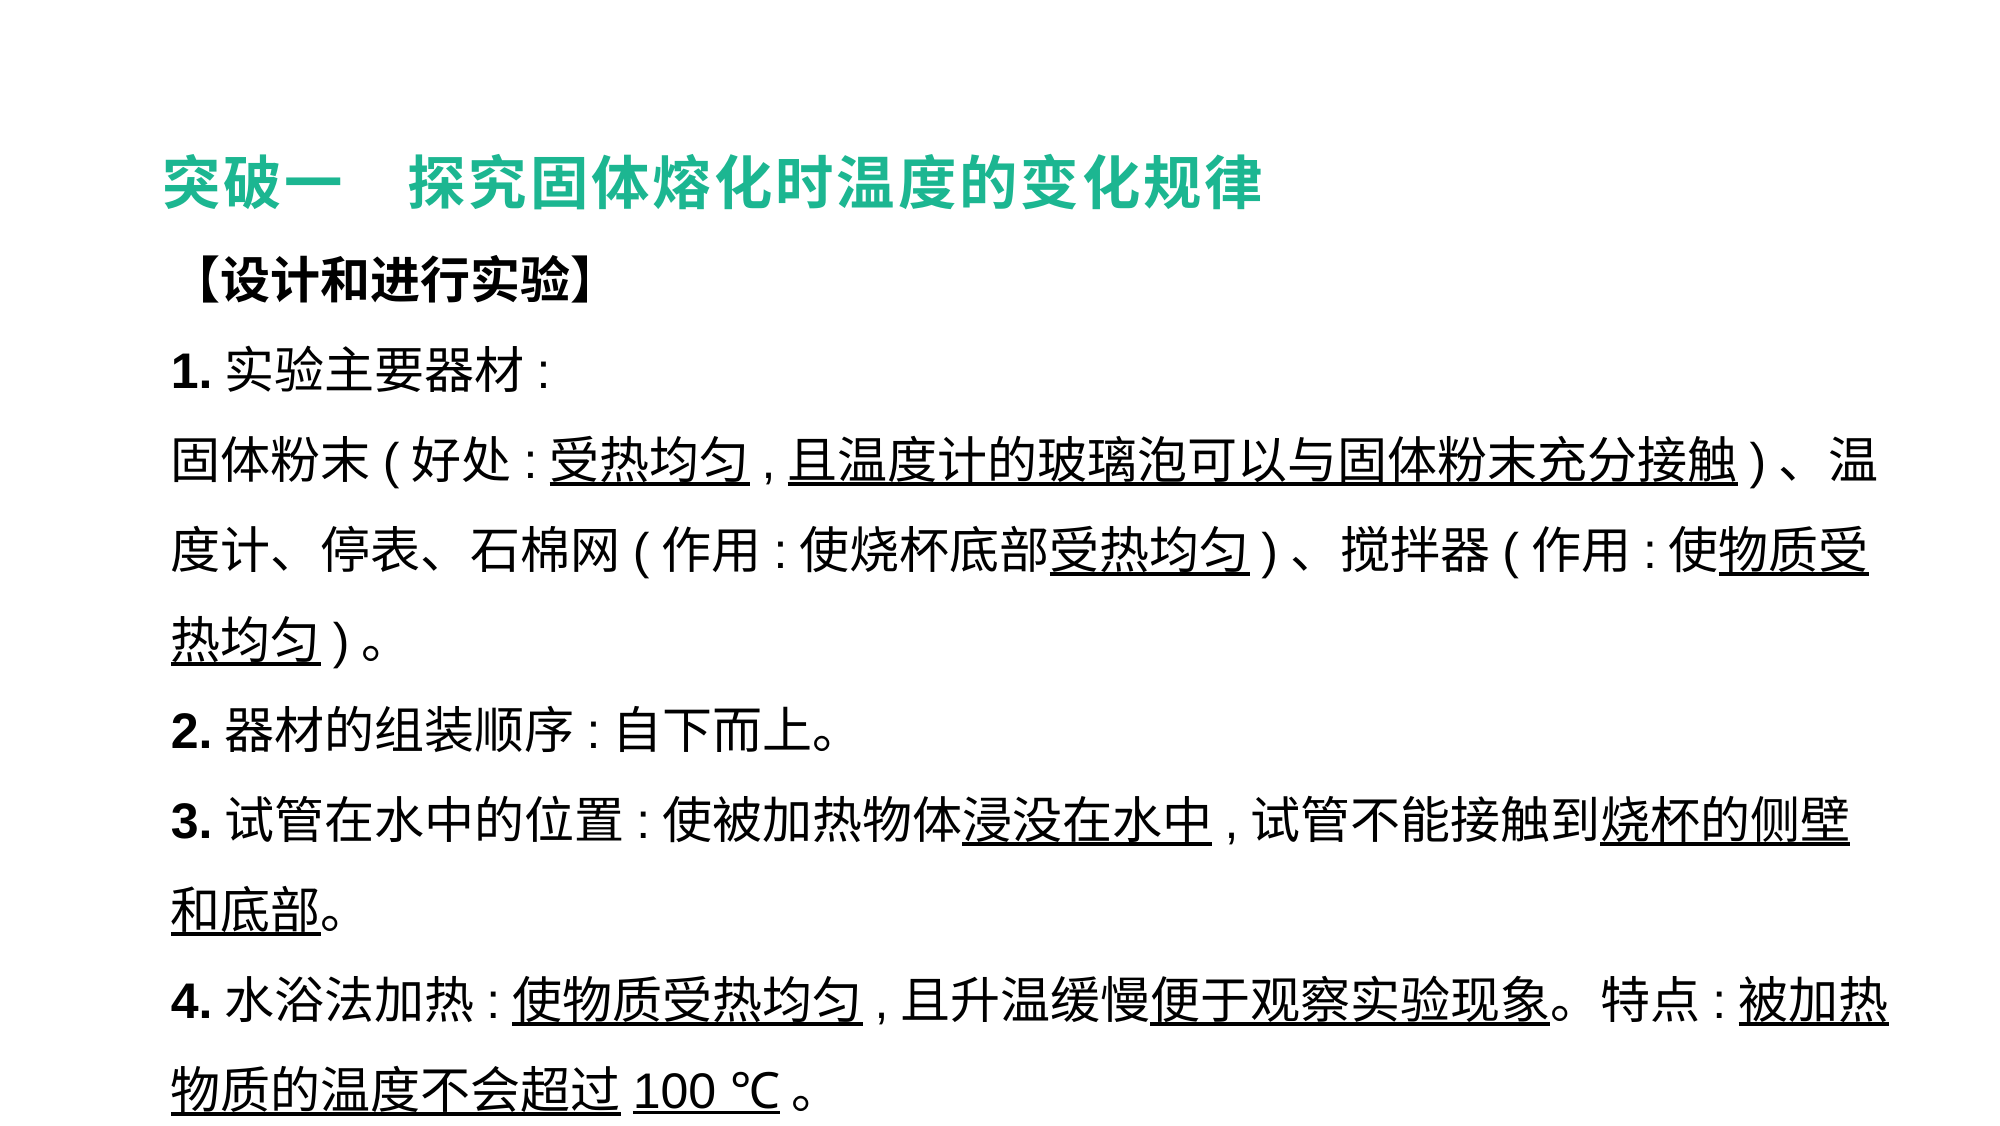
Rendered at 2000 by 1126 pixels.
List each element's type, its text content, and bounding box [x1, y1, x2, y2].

text_box 【设计和进行实验】 1.实验主要器材: 固体粉末(好处:受热均匀,且温度计的玻璃泡可以与固体粉末充分接触)、温度计、停表、石棉网(作用:使烧杯底部受热均匀)、搅拌器(作用:使物质受热均匀)。 2.器材的组装顺序:自下而上。 3.试管在水中的位置:使被加热物体浸没在水中,试管不能接触到烧杯的侧壁和底部。 4.水浴法加热:使物质受热均匀,且升温缓慢便于观察实验现象。特点:被加热物质的温度不会超过100 ℃。 [156, 211, 1914, 1126]
text_box 突破一 探究固体熔化时温度的变化规律 [156, 105, 1914, 211]
